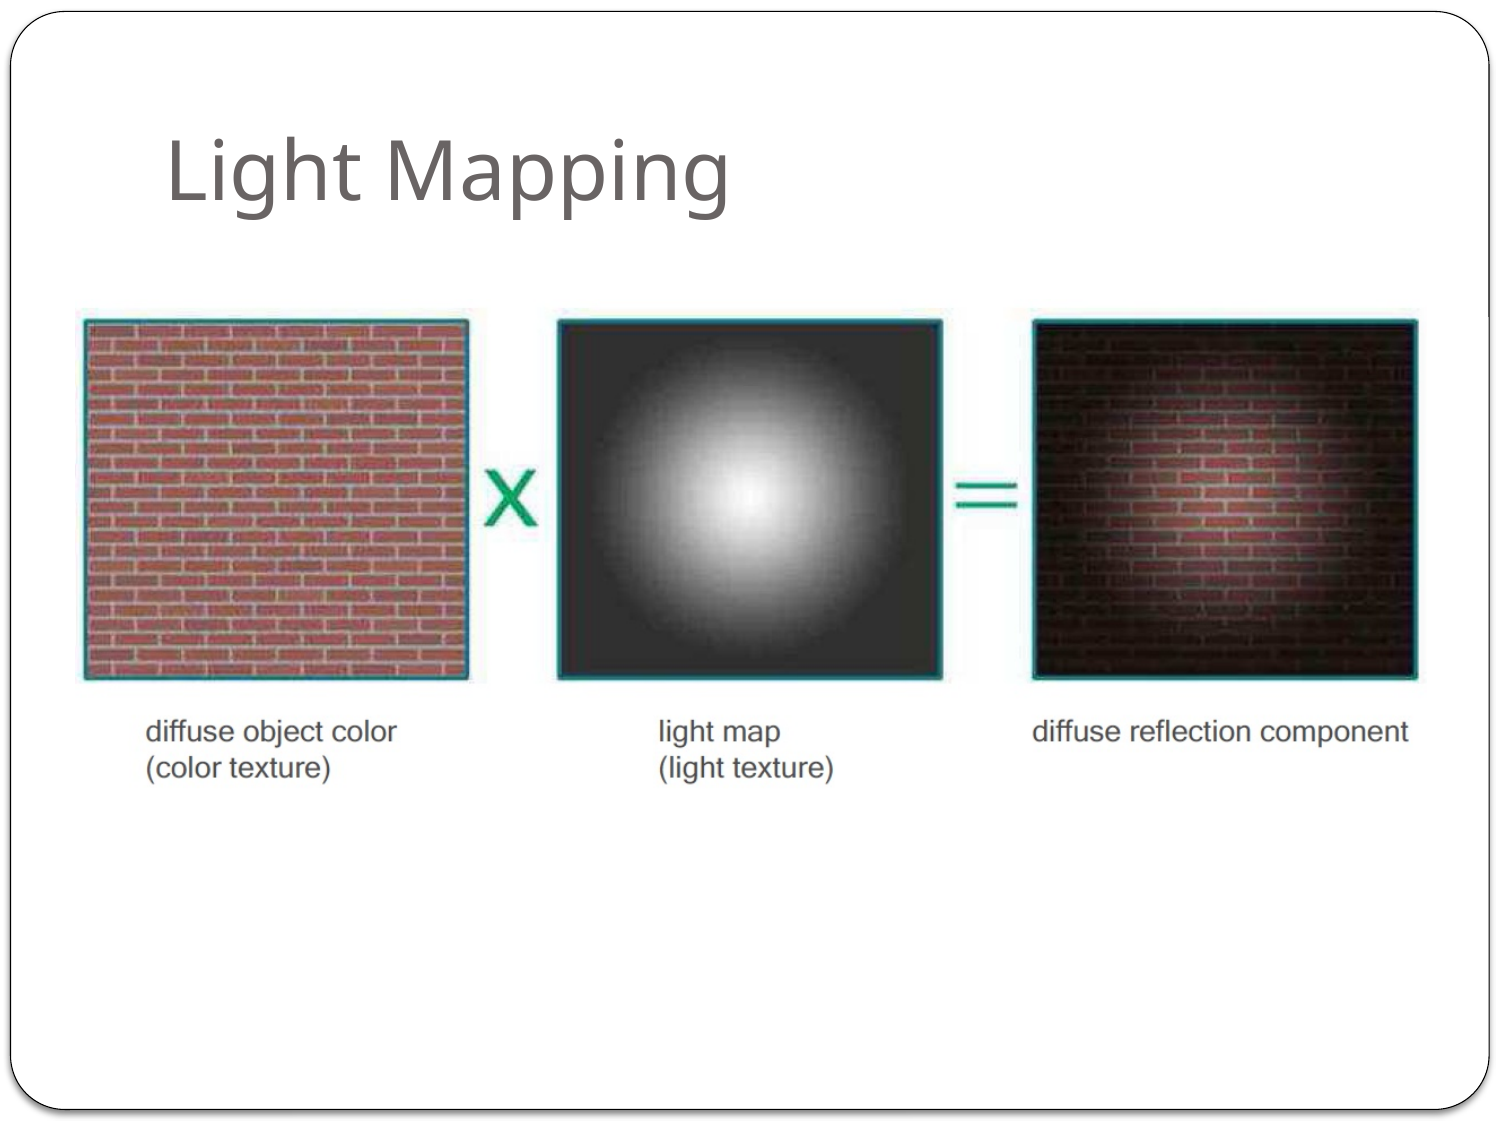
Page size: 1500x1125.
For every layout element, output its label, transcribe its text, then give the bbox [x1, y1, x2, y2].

picture [74, 299, 1427, 799]
title Light Mapping [150, 45, 1425, 233]
